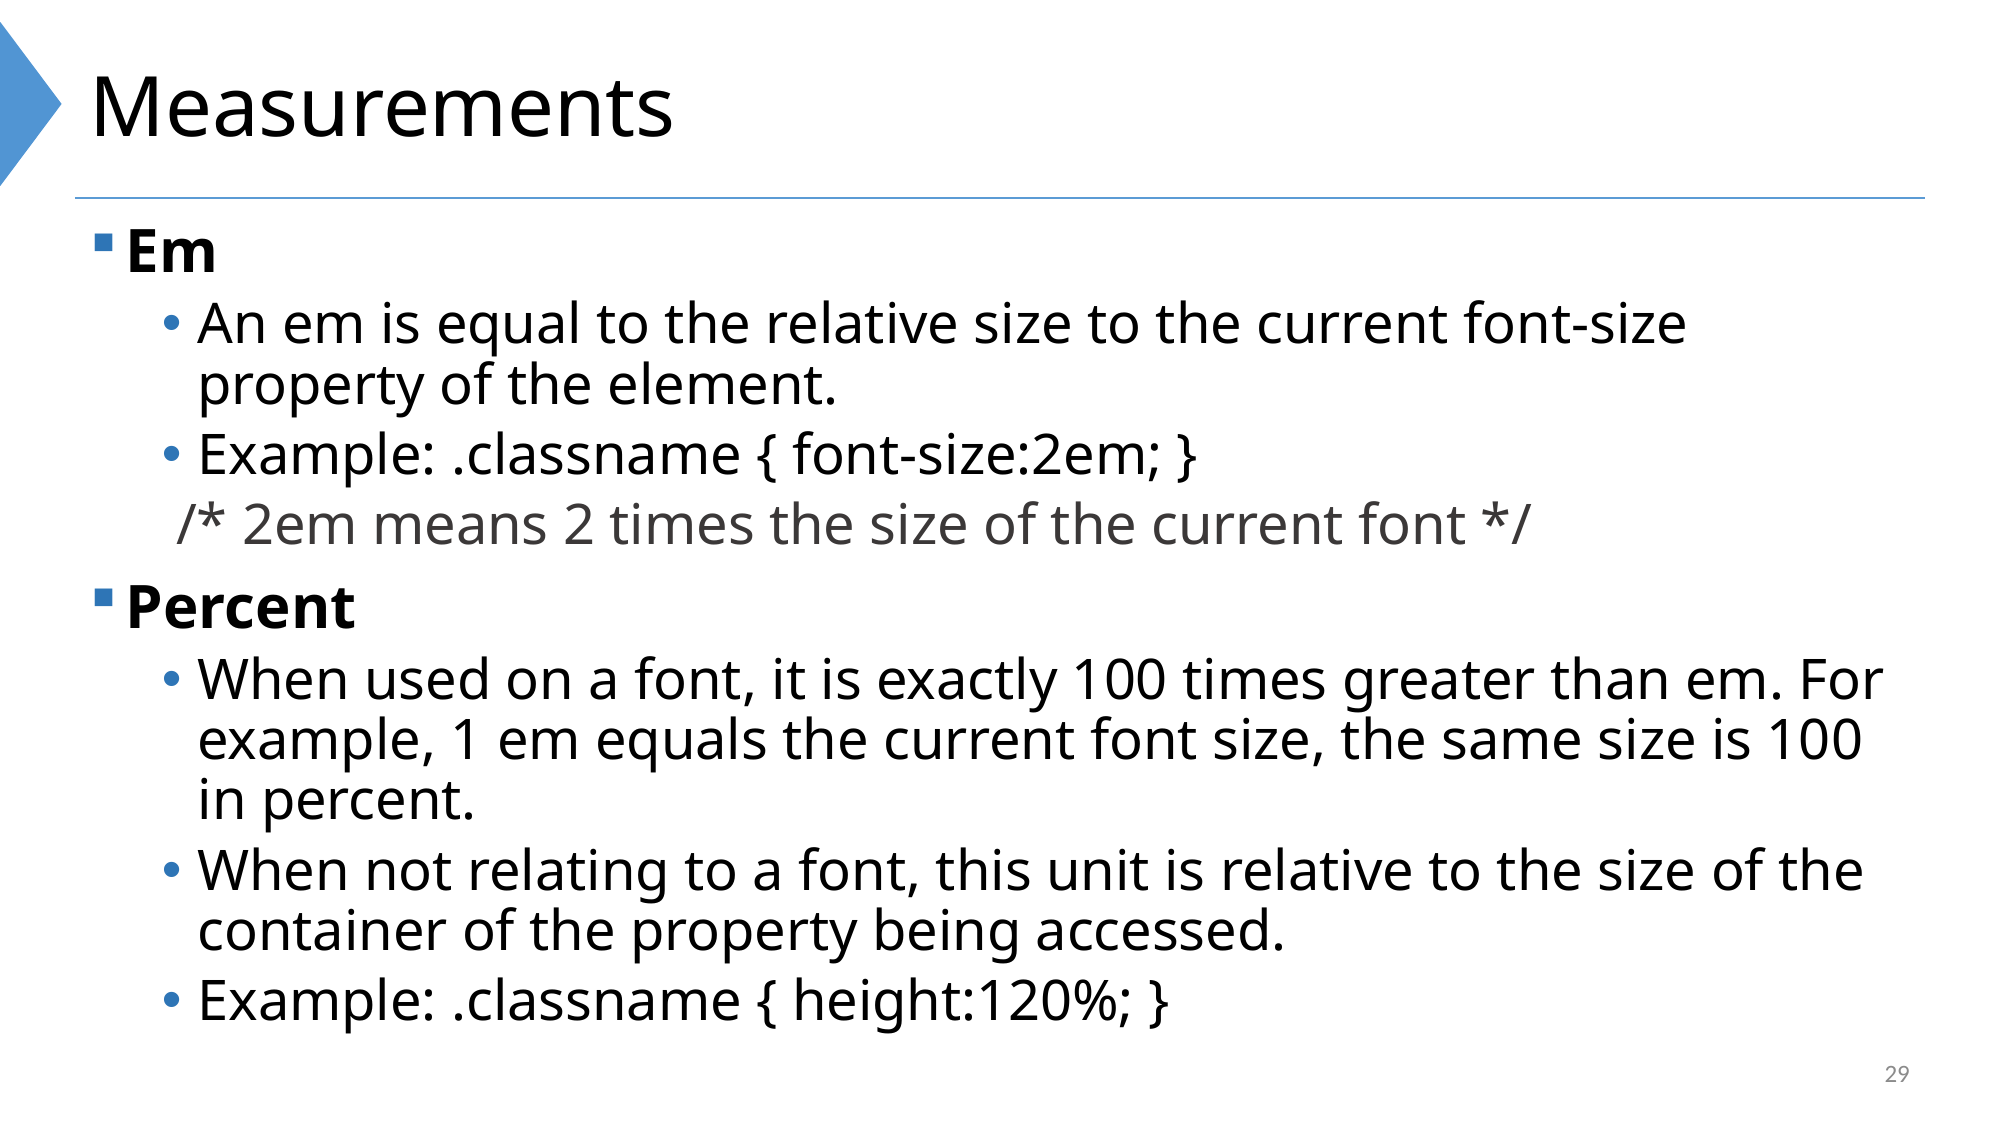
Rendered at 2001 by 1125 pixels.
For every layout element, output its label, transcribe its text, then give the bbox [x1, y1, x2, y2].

slide_number 29 [1475, 1042, 1926, 1103]
title Measurements [74, 21, 1926, 198]
list Em An em is equal to the relative size to the current font-size property of the element. Example: .classname { font-size:2em; } /* 2em means 2 times the size of the current font */ Percent When used on a font, it is exactly 100 times greater than em. For example, 1 em equals the current font size, the same size is 100 in percent. When not relating to a font, this unit is relative to the size of the container of the property being accessed. Example: .classname { height:120%; } [74, 213, 1926, 1043]
